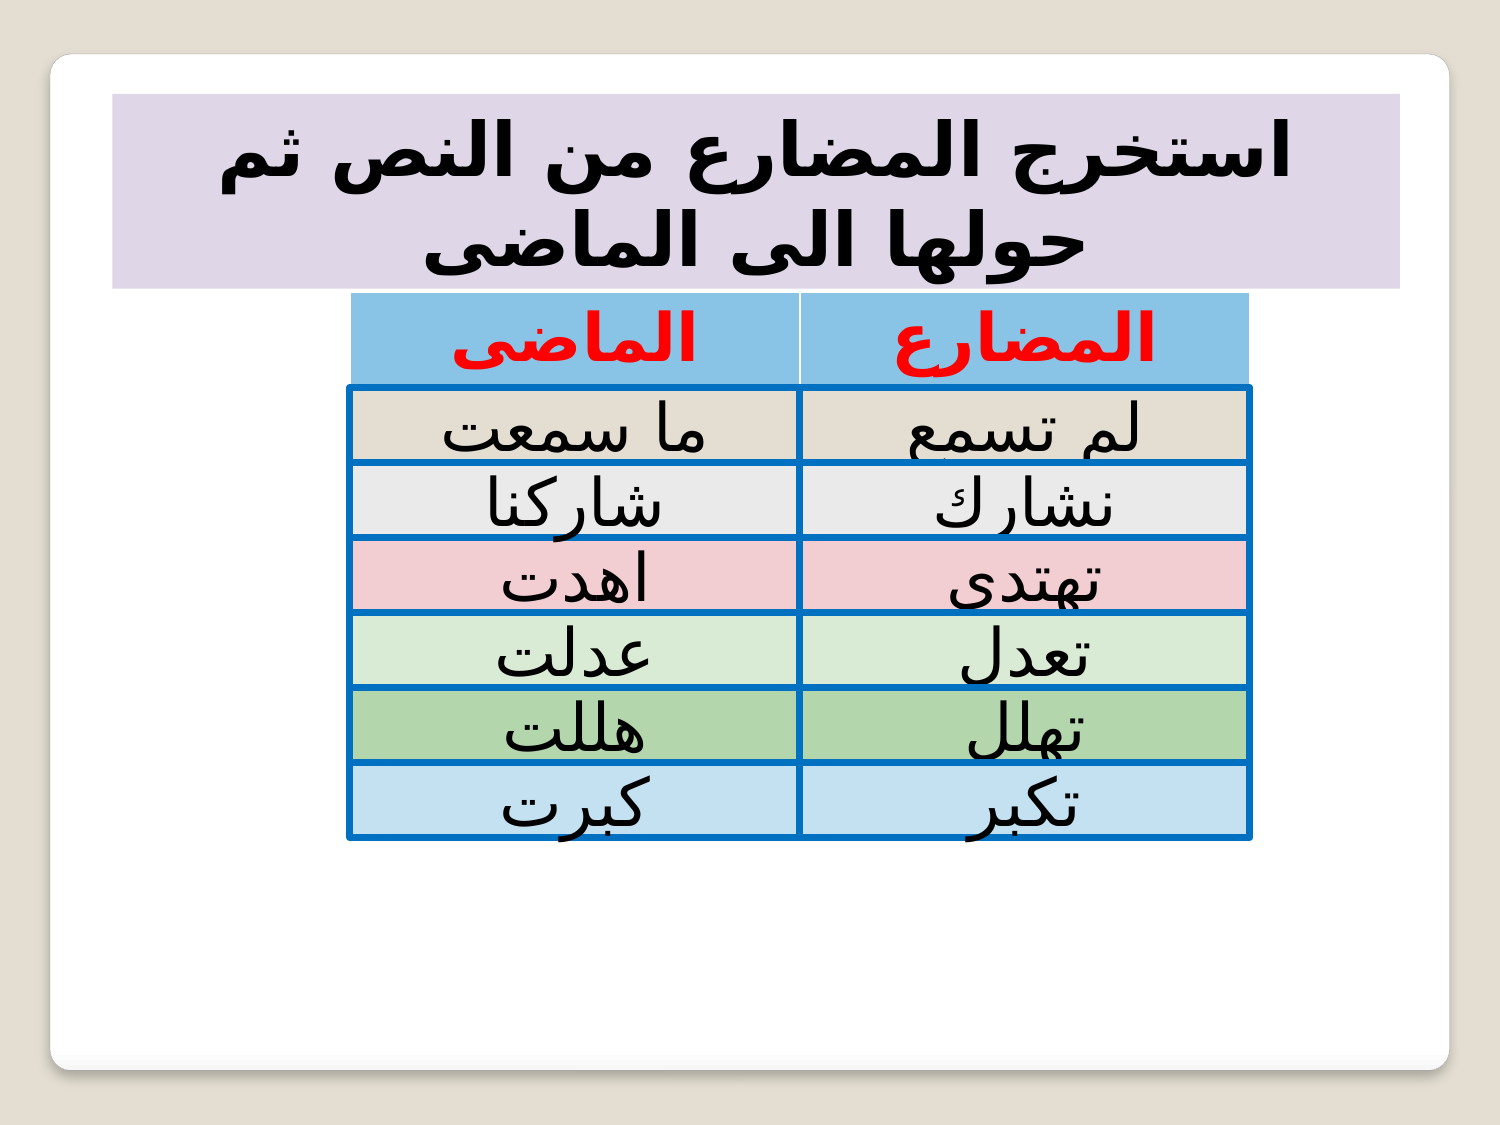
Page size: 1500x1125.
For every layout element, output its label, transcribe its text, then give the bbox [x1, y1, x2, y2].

text_box تكبر [796, 759, 1253, 841]
text_box عدلت [346, 615, 796, 691]
text_box نشارك [803, 459, 1253, 534]
text_box شاركنا [346, 465, 803, 541]
text_box كبرت [346, 765, 797, 841]
text_box اهدت [346, 540, 796, 616]
text_box ما سمعت [346, 384, 803, 466]
text_box تعدل [796, 609, 1253, 685]
table_header المضارع [801, 293, 1249, 384]
text_box استخرج المضارع من النص ثم حولها الى الماضى [112, 93, 1400, 289]
text_box تهلل [796, 684, 1253, 760]
text_box هللت [346, 690, 796, 766]
text_box لم تسمع [803, 384, 1253, 459]
text_box تهتدى [796, 534, 1253, 610]
table_header الماضى [351, 293, 799, 384]
